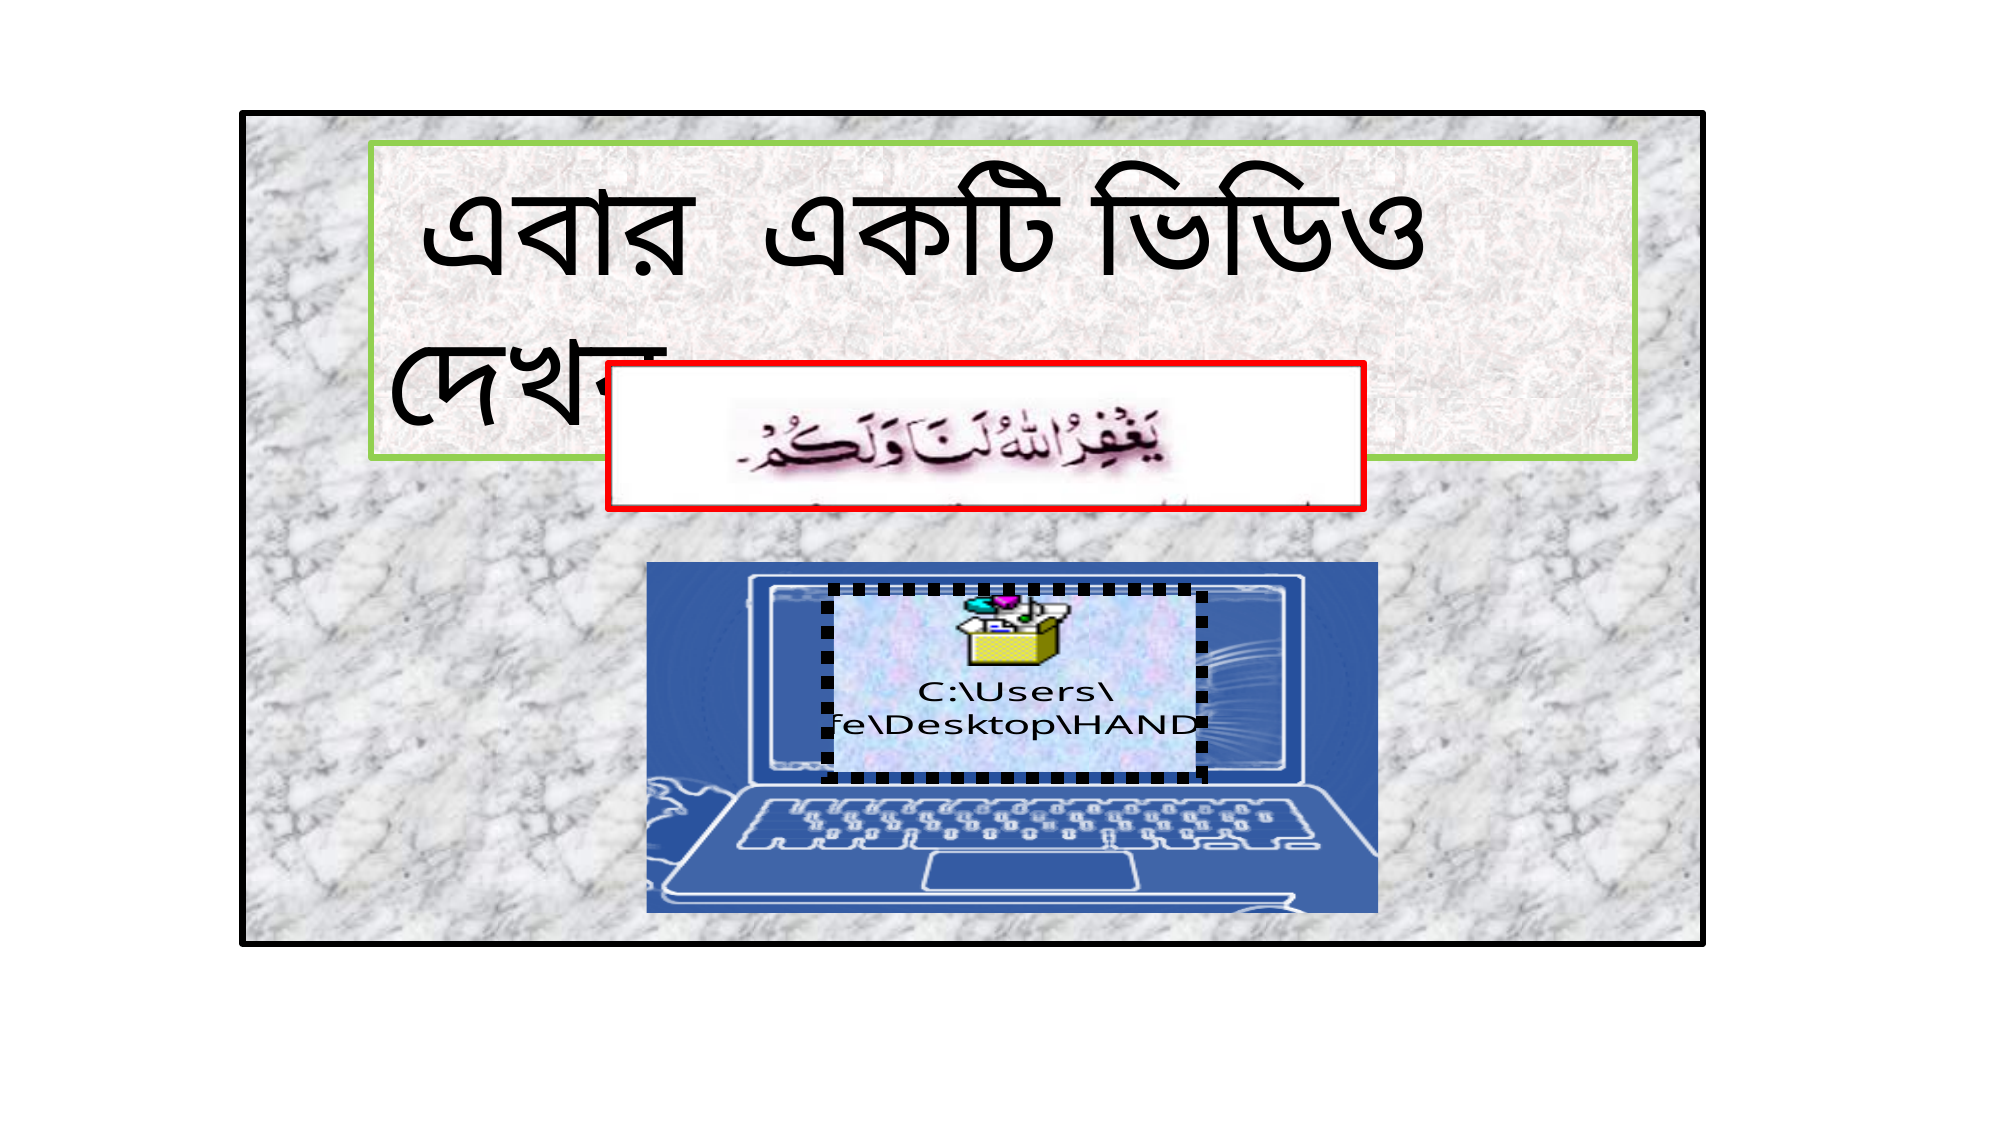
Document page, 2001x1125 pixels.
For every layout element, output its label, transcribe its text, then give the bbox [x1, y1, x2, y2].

picture [646, 562, 1379, 913]
text_box এবার একটি ভিডিও দেখব [371, 142, 1636, 458]
text_box [242, 113, 1703, 944]
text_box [833, 595, 1196, 772]
picture [611, 366, 1362, 506]
